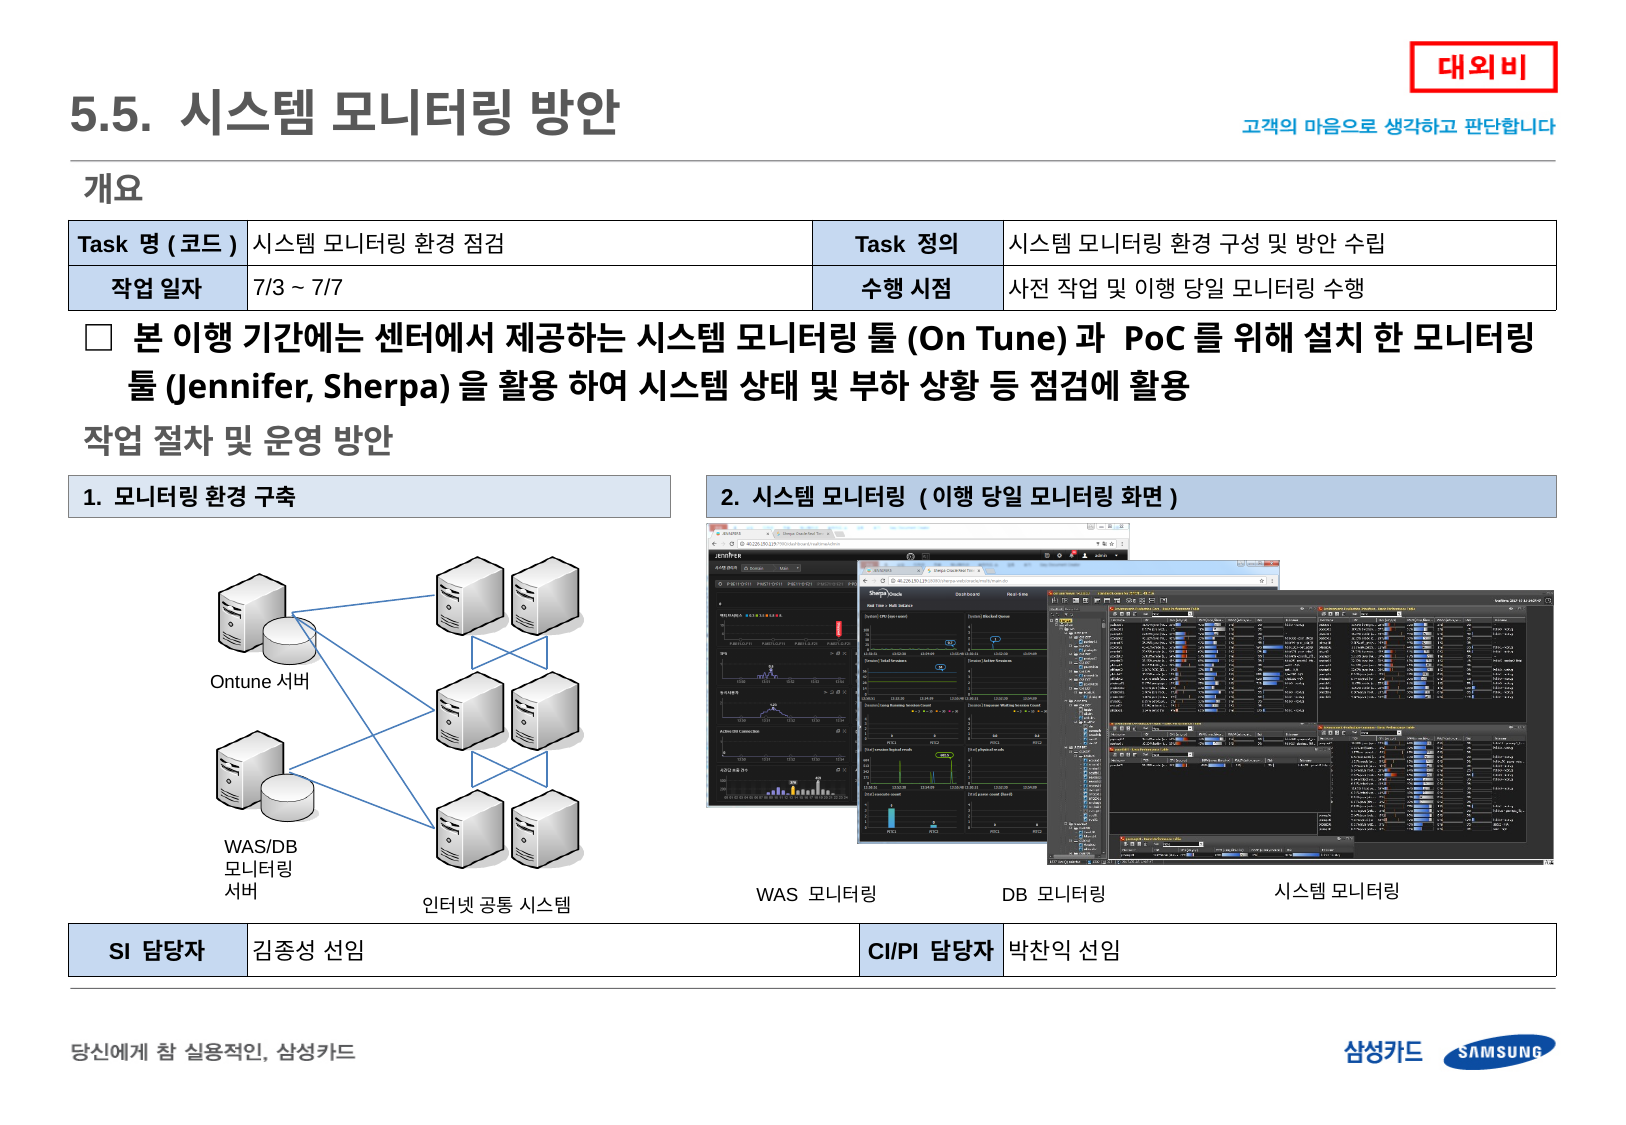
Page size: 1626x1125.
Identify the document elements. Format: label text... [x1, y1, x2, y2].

table_cell 작업 일자 [69, 266, 247, 302]
text_box 2. 시스템 모니터링 (이행 당일 모니터링 화면) [706, 475, 1557, 518]
text_box Ontune서버 [210, 669, 285, 693]
text_box WAS/DB 모니터링서버 [224, 835, 302, 903]
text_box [291, 594, 435, 612]
picture [0, 0, 1625, 1125]
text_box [471, 751, 546, 788]
table_header SI 담당자 [69, 924, 247, 976]
table_cell 사전 작업 및 이행 당일 모니터링 수행 [1004, 266, 1556, 302]
table_header 김종성 선임 [248, 924, 859, 976]
table_header Task 정의 [813, 221, 1003, 265]
text_box 시스템 모니터링 [1274, 880, 1452, 903]
table_header Task 명(코드) [69, 221, 247, 265]
text_box 1. 모니터링 환경 구축 [68, 475, 671, 518]
text_box 개요 [68, 160, 1209, 216]
table_header 박찬익 선임 [1004, 924, 1556, 976]
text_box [471, 636, 546, 670]
text_box 작업 절차 및 운영 방안 [68, 412, 1209, 468]
table_header 시스템 모니터링 환경 점검 [248, 221, 812, 265]
table_header 시스템 모니터링 환경 구성 및 방안 수립 [1004, 221, 1556, 265]
text_box WAS 모니터링 [756, 882, 934, 906]
text_box □ 본 이행 기간에는 센터에서 제공하는 시스템 모니터링 툴(On Tune)과 PoC를 위해 설치 한 모니터링 툴(Jennifer, Sherpa)을 활용 하여 시스템 상태 및 부하 상황 등 점검에 활용 [67, 302, 1571, 413]
text_box DB 모니터링 [1001, 882, 1179, 906]
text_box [291, 612, 435, 829]
table_cell 7/3 ~ 7/7 [248, 266, 812, 302]
table_cell 수행 시점 [813, 266, 1003, 302]
text_box 5.5. 시스템 모니터링 방안 [54, 74, 1452, 150]
text_box 인터넷 공통 시스템 [422, 894, 600, 917]
table_header CI/PI 담당자 [860, 924, 1003, 976]
